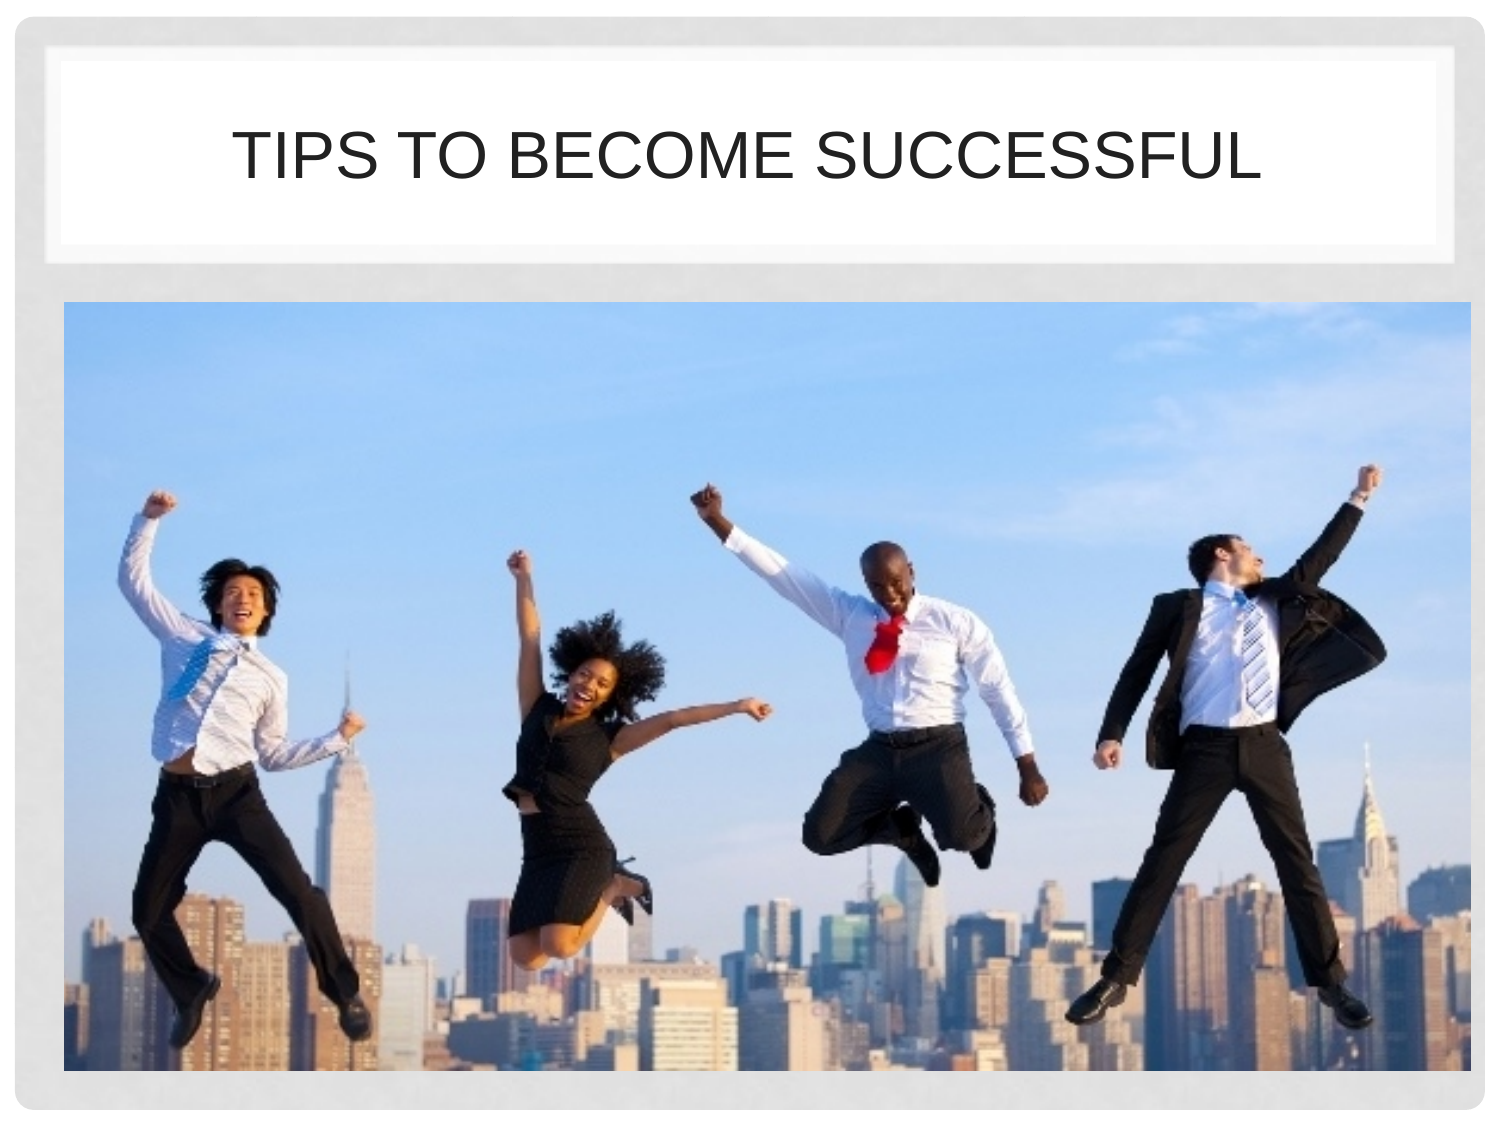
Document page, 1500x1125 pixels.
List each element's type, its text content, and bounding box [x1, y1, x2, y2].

title tips to become successful [69, 66, 1425, 238]
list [64, 302, 1471, 1071]
